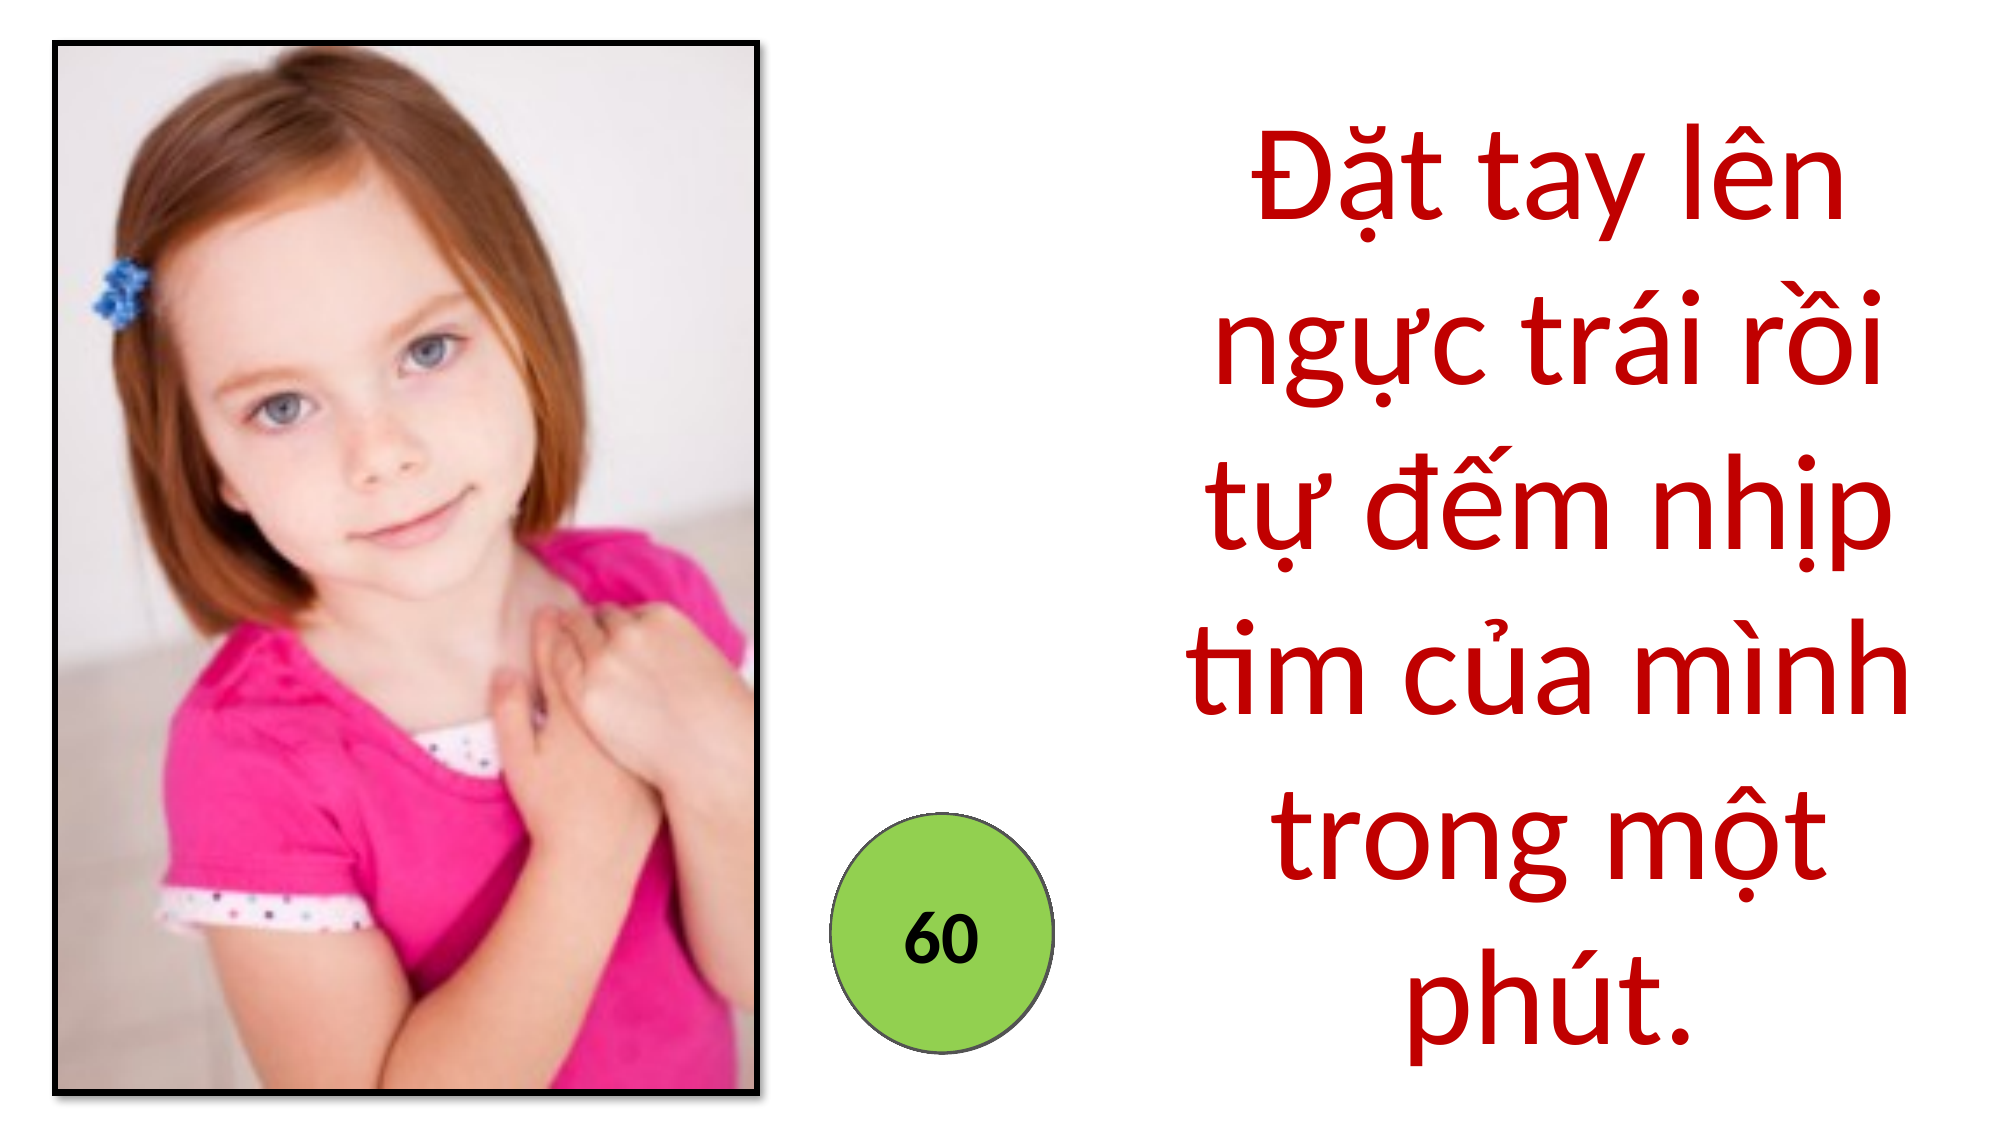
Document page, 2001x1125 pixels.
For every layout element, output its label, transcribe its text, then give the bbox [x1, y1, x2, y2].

text_box 60 [829, 812, 1054, 1054]
text_box Đặt tay lên ngực trái rồi tự đếm nhịp tim của mình trong một phút. [1154, 74, 1946, 1079]
picture [58, 46, 754, 1090]
